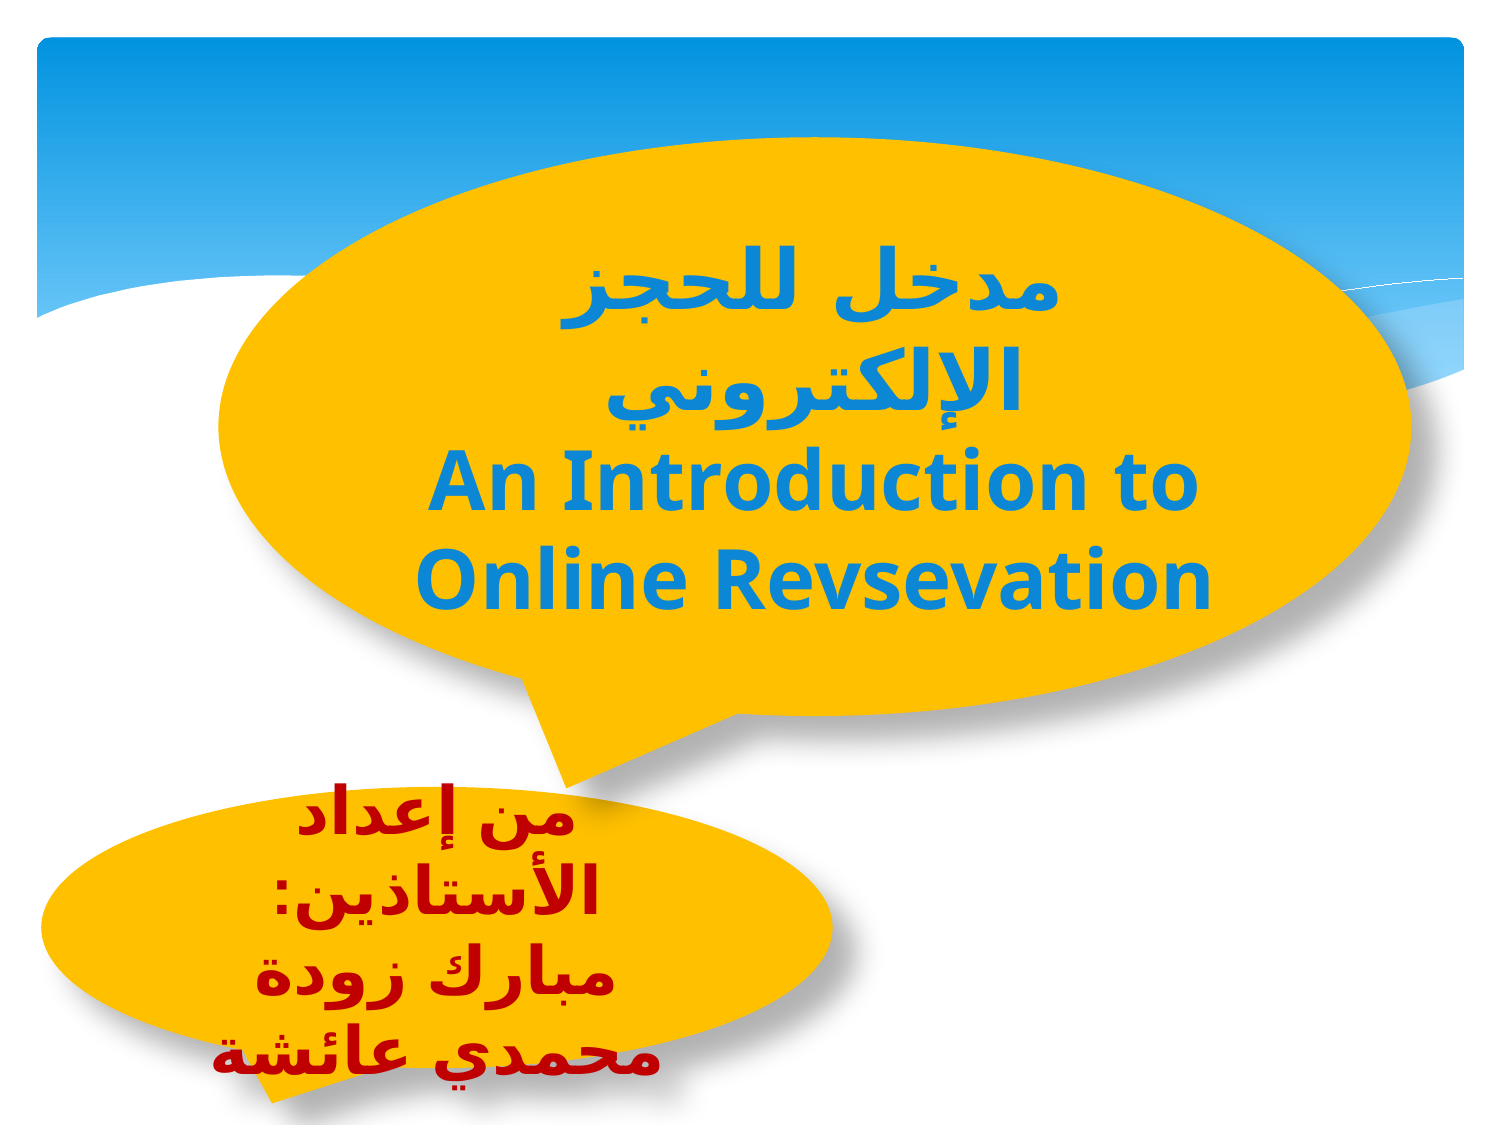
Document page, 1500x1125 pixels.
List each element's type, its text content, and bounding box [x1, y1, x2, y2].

text_box مدخل للحجز الإلكتروني An Introduction to Online Revsevation [217, 135, 1413, 790]
text_box من إعداد الأستاذين: مبارك زودة محمدي عائشة [39, 785, 834, 1105]
